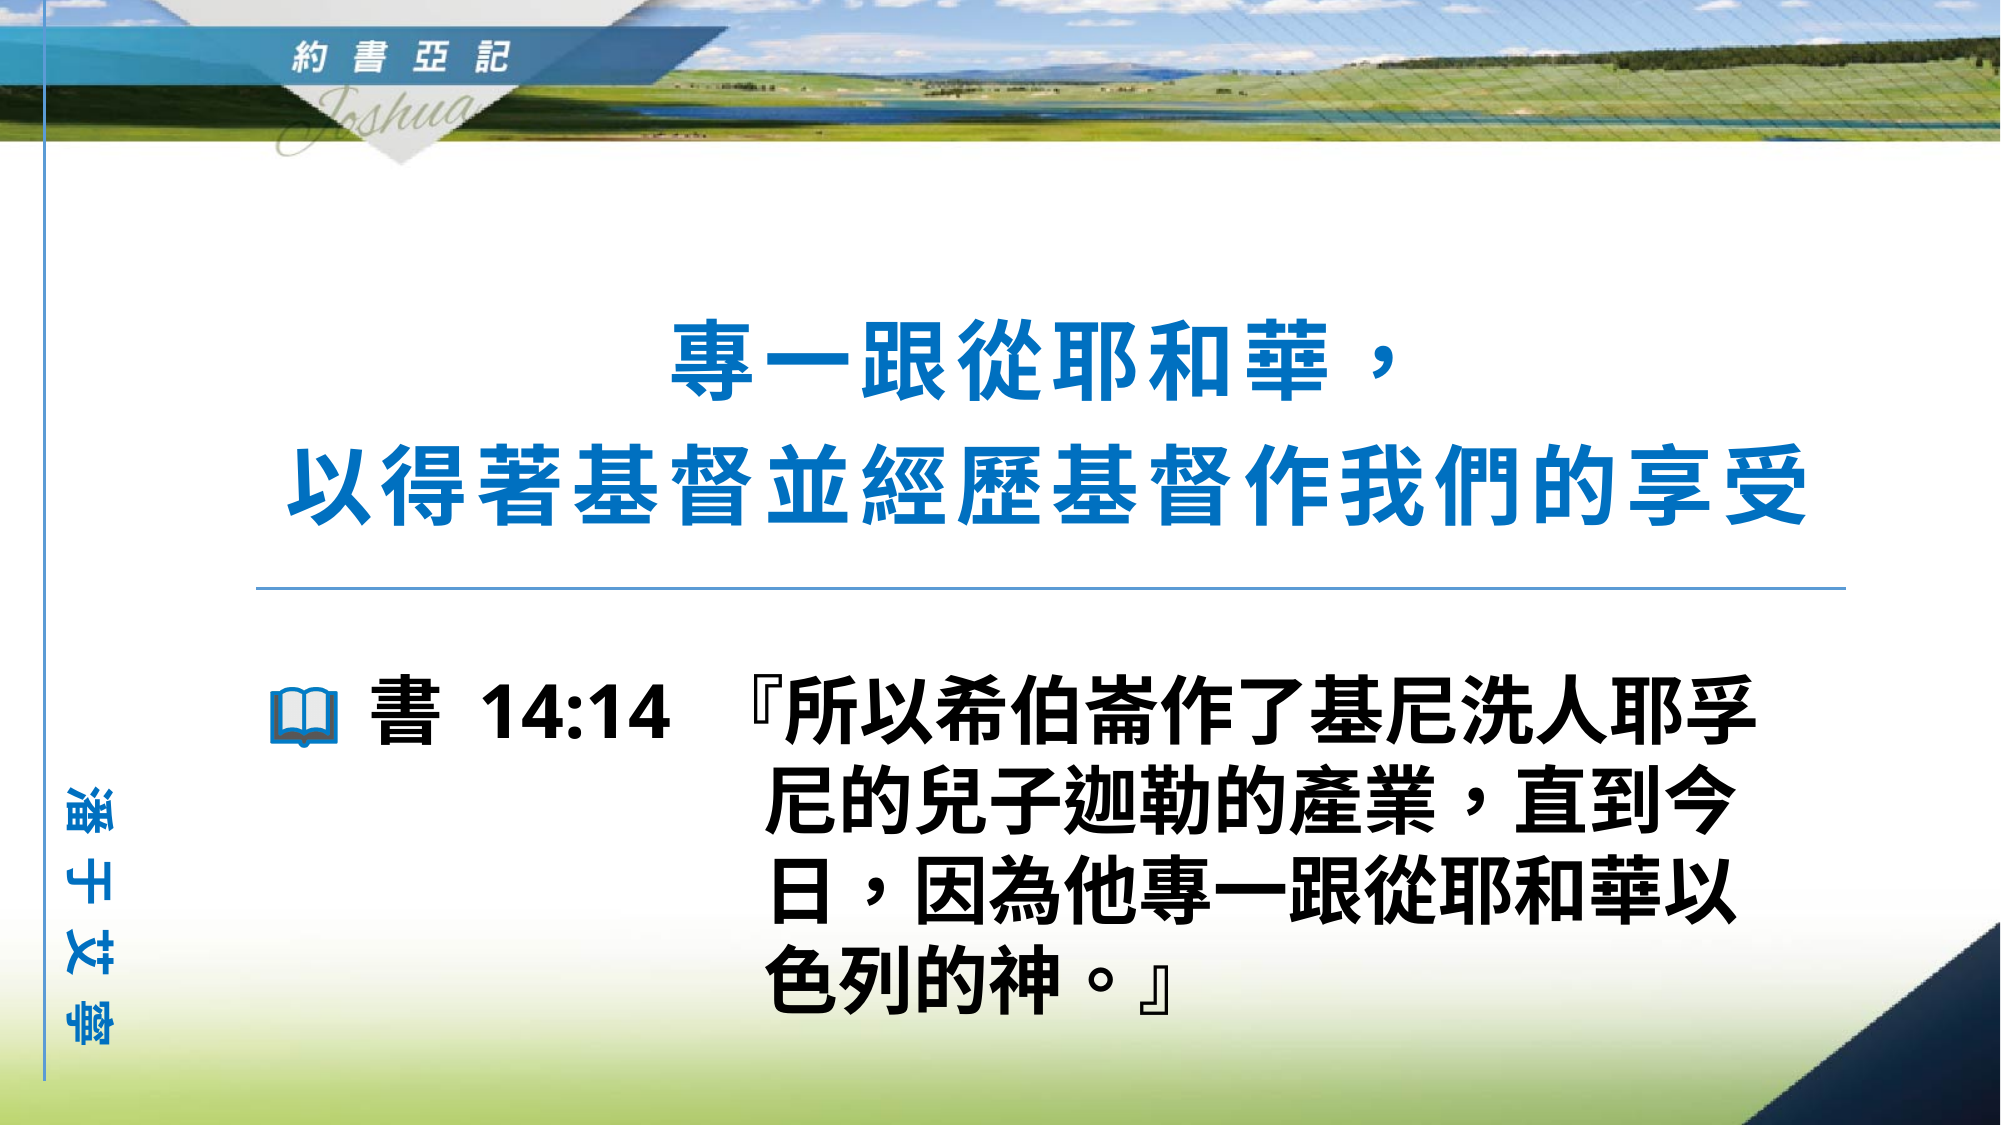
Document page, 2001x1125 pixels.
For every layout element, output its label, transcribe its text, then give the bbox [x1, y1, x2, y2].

text_box 專一跟從耶和華， 以得著基督並經歷基督作我們的享受 [222, 279, 1873, 544]
picture [0, 0, 2001, 1125]
text_box 書 14:14 『所以希伯崙作了基尼洗人耶孚尼的兒子迦勒的產業，直到今日，因為他專一跟從耶和華以色列的神。』 [353, 656, 1811, 1031]
text_box 潘于艾寧 [38, 770, 130, 1110]
